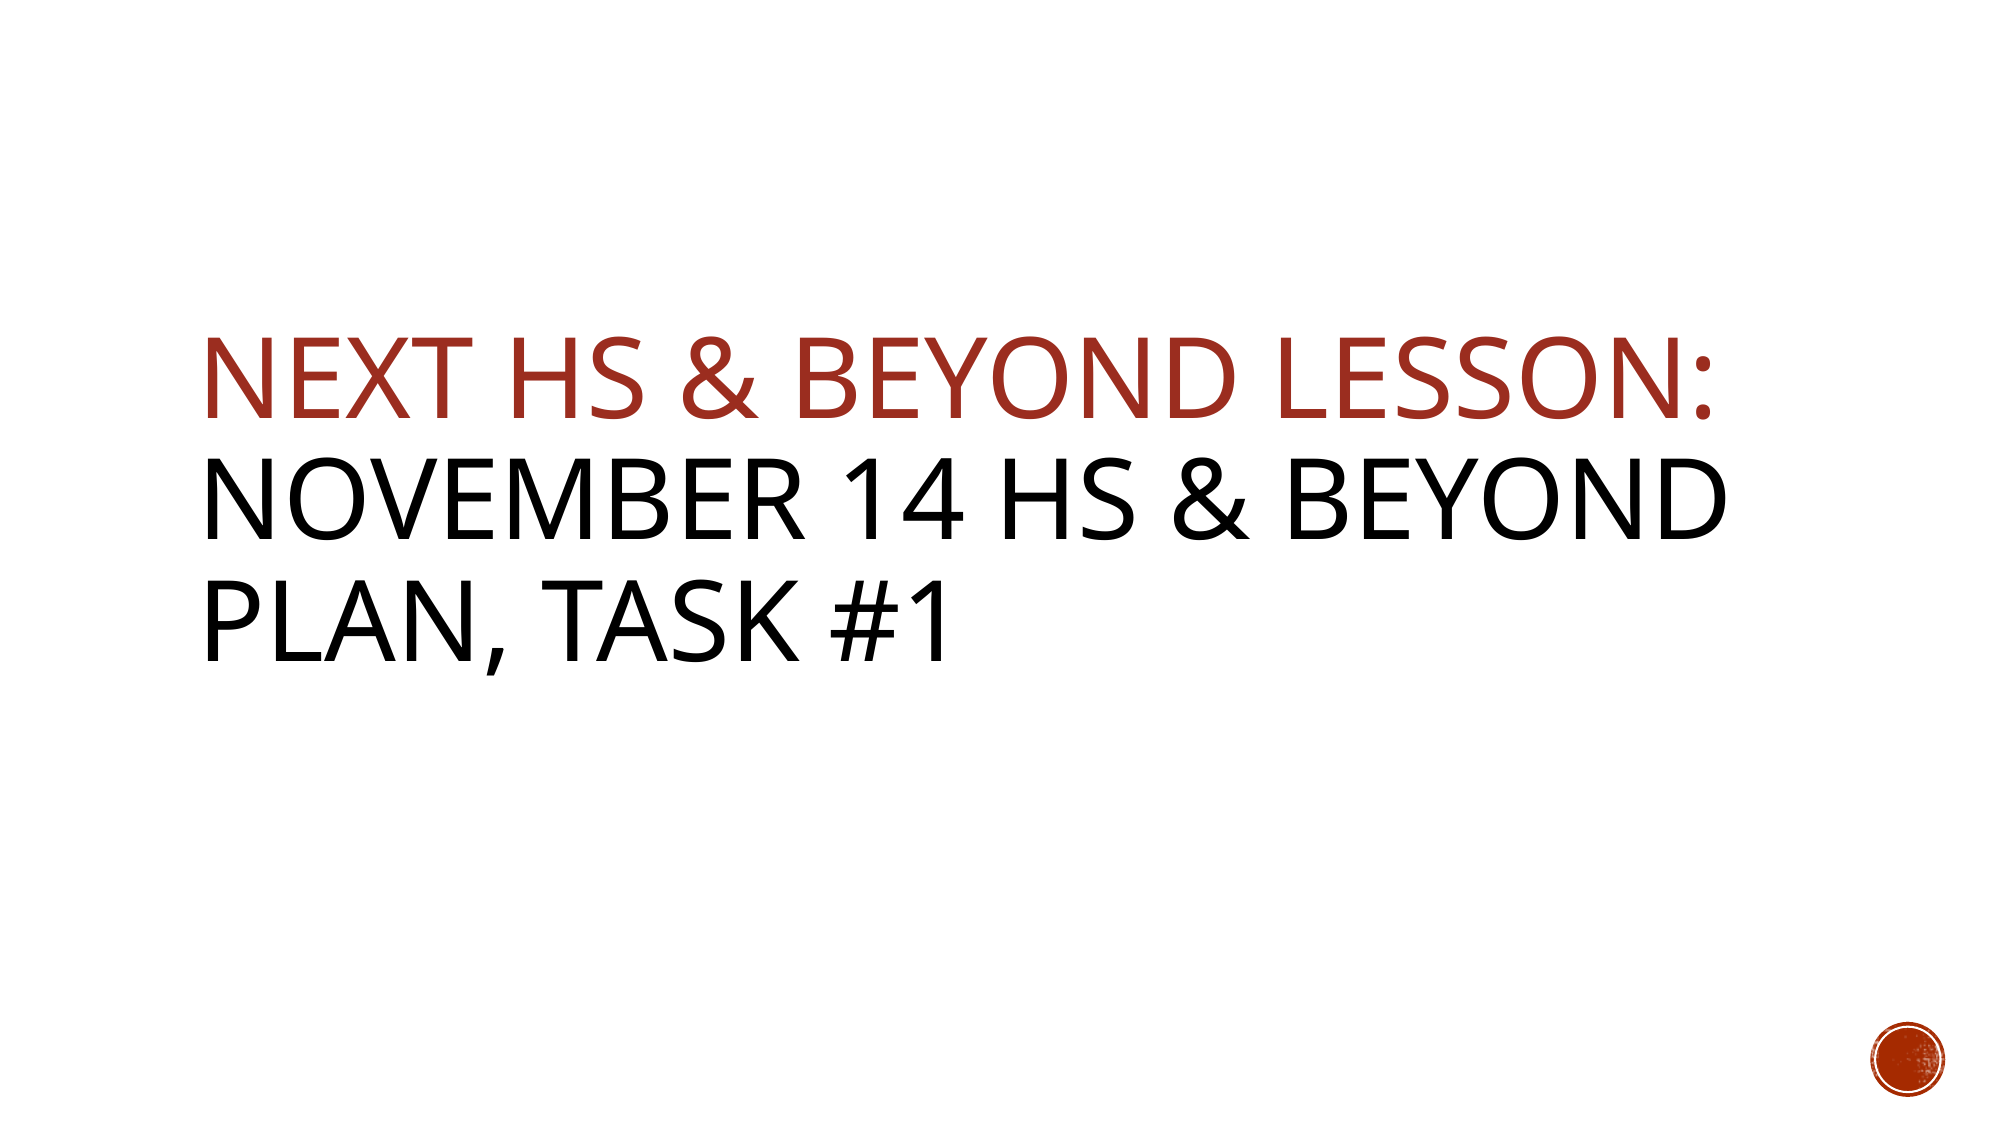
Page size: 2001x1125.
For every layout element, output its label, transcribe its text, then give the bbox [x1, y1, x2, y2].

title Next HS & Beyond Lesson: November 14 HS & Beyond Plan, Task #1 [182, 371, 1859, 636]
